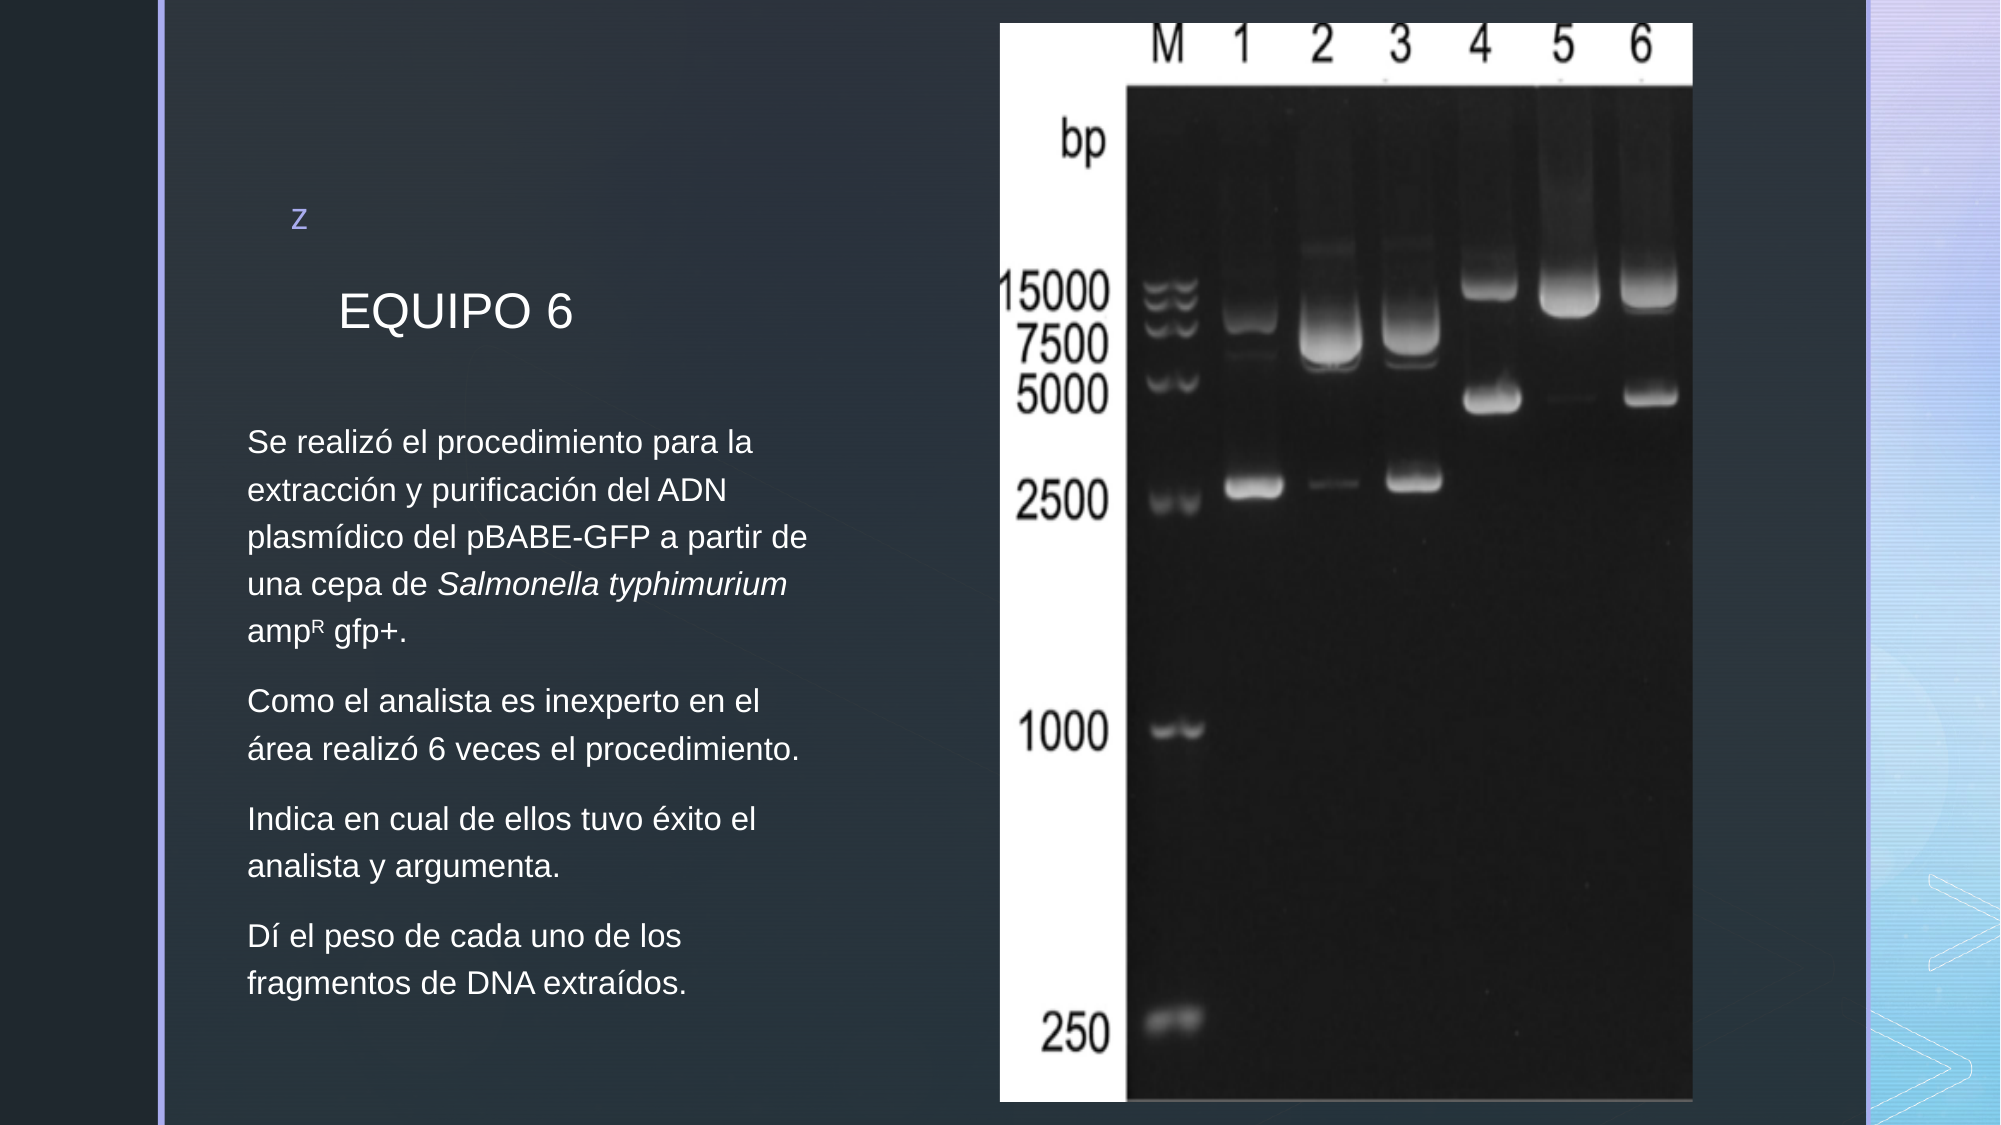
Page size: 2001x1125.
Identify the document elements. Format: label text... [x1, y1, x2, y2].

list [999, 23, 1693, 1102]
title EQUIPO 6 [323, 210, 761, 347]
list Se realizó el procedimiento para la extracción y purificación del ADN plasmídico del pBABE-GFP a partir de una cepa de Salmonella typhimurium ampR gfp+. Como el analista es inexperto en el área realizó 6 veces el procedimiento. Indica en cual de ellos tuvo éxito el analista y argumenta. Dí el peso de cada uno de los fragmentos de DNA extraídos. [232, 405, 830, 1015]
picture [1871, 0, 2001, 1125]
